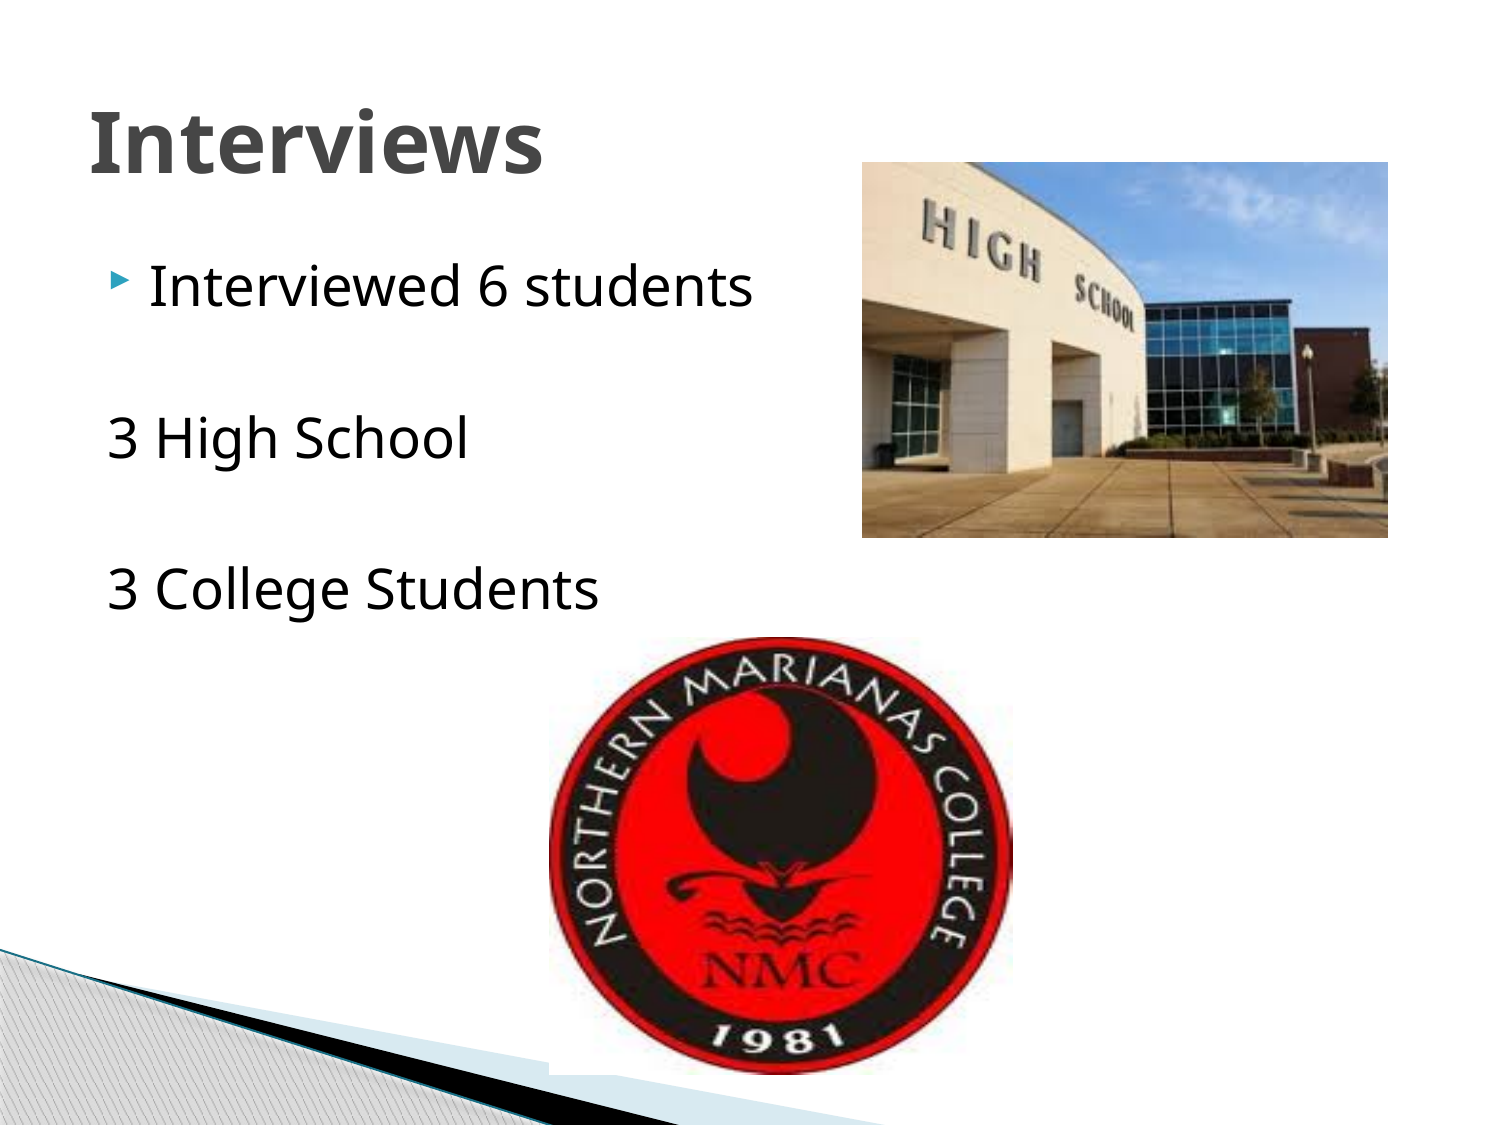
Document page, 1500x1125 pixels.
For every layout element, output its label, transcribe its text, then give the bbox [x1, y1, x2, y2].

picture [862, 162, 1388, 538]
title Interviews [75, 45, 1425, 233]
list Interviewed 6 students 3 High School 3 College Students [75, 243, 1425, 986]
picture [549, 637, 1013, 1076]
